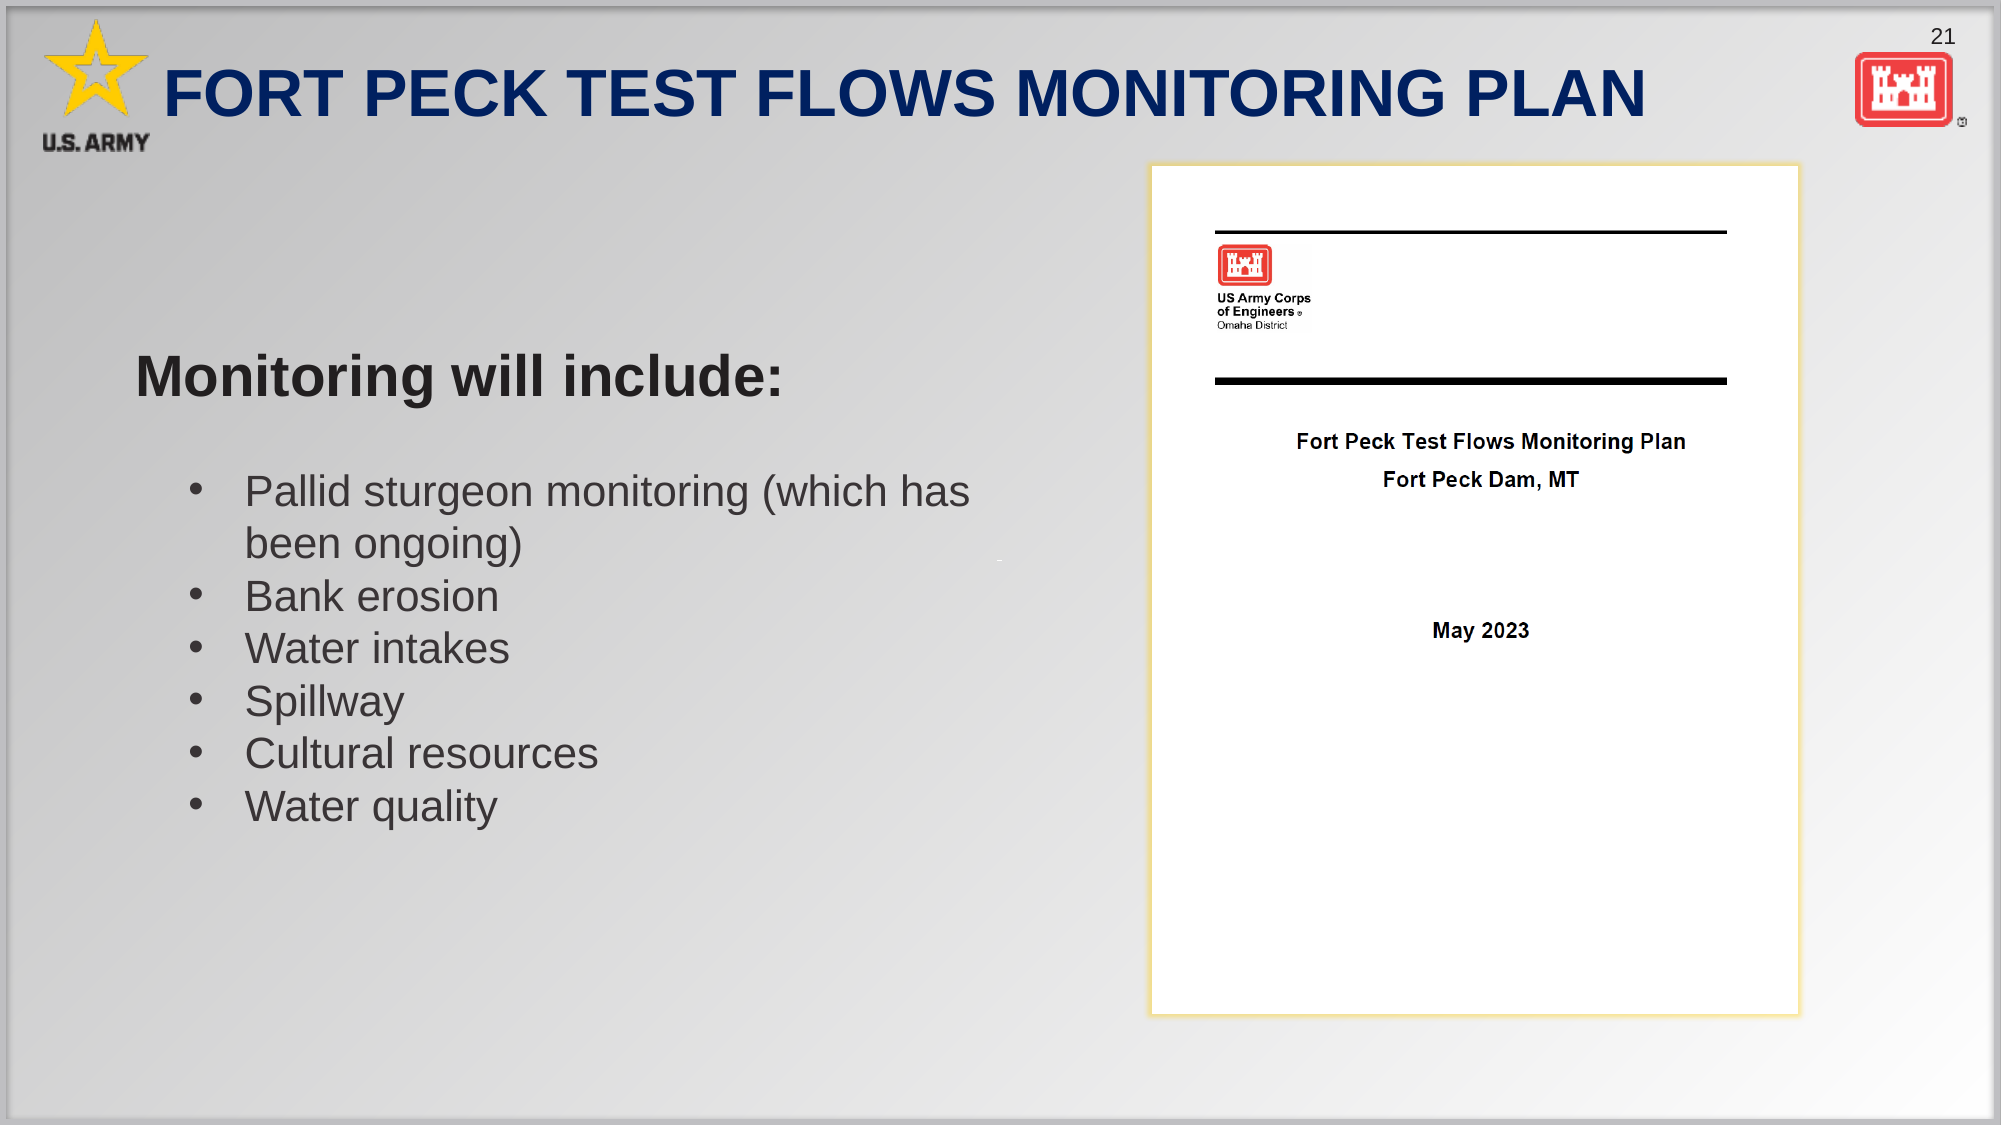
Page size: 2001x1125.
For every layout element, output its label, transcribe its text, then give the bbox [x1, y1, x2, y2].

picture [1152, 166, 1798, 1014]
picture [43, 18, 150, 152]
list Pallid sturgeon monitoring (which has been ongoing) Bank erosion Water intakes Spillway Cultural resources Water quality [173, 454, 1017, 848]
picture [1860, 52, 1967, 127]
text_box Monitoring will include: [120, 330, 801, 415]
title Fort Peck Test Flows Monitoring Plan [155, 20, 1860, 159]
